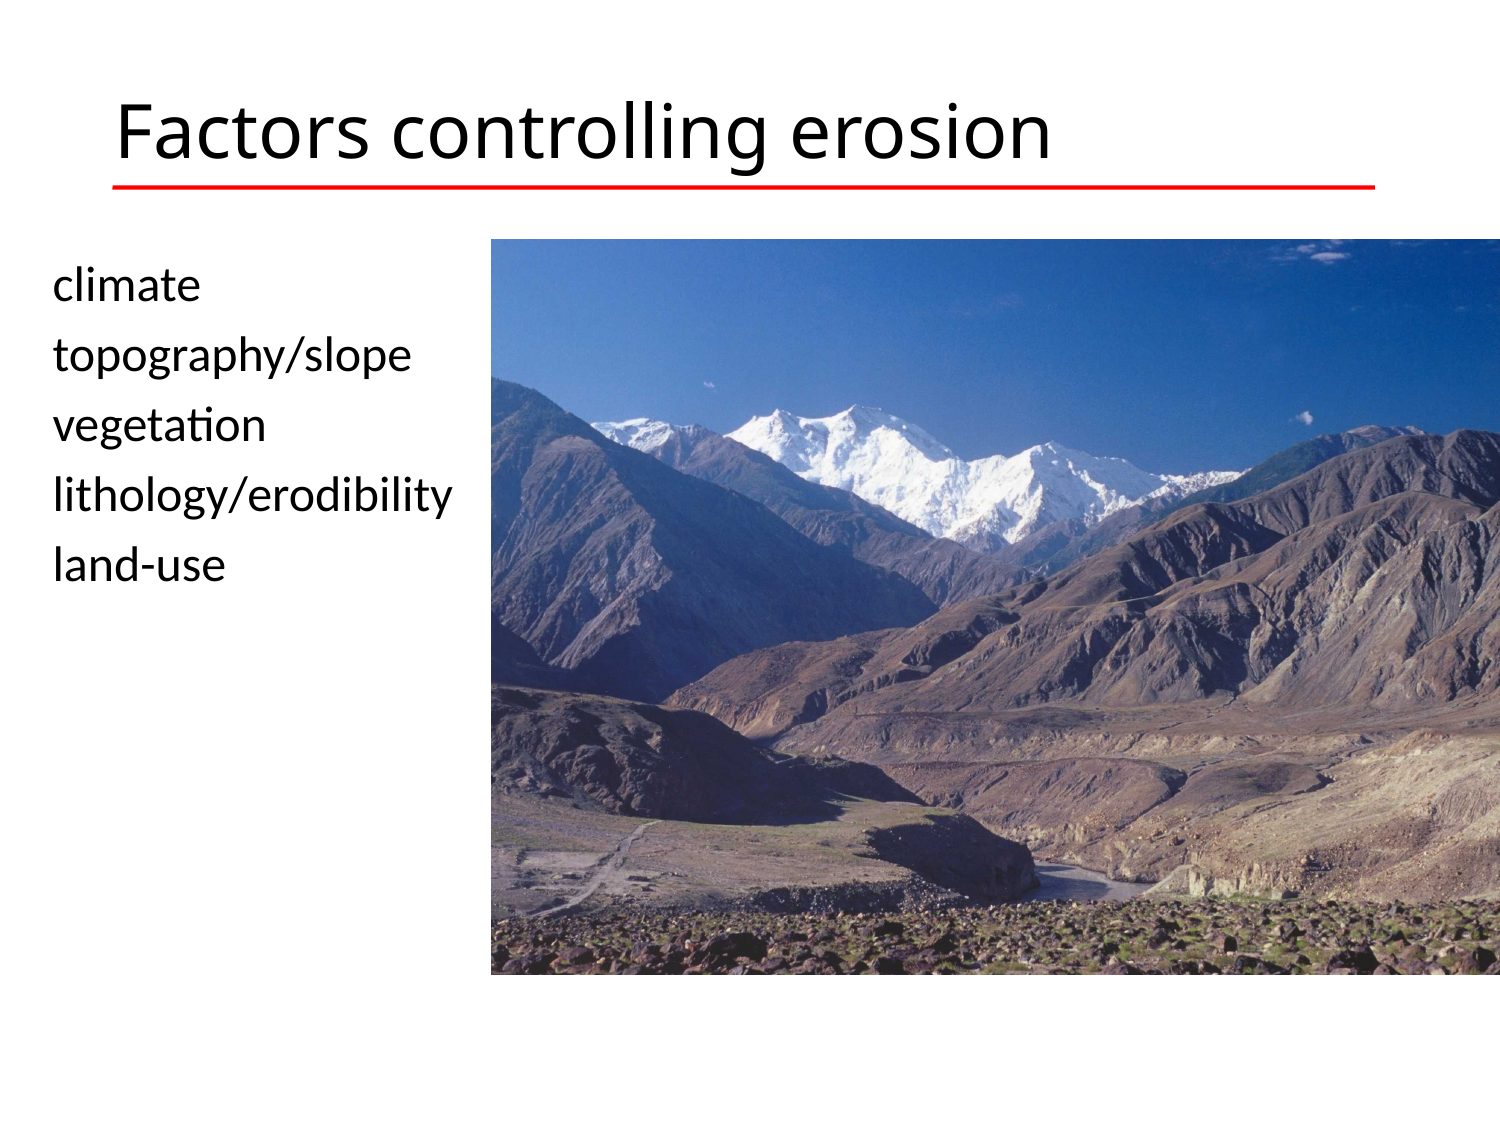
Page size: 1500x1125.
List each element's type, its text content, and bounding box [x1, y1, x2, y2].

list climate topography/slope vegetation lithology/erodibility land-use [37, 243, 486, 969]
picture [491, 238, 1500, 975]
title Factors controlling erosion [99, 34, 1375, 223]
